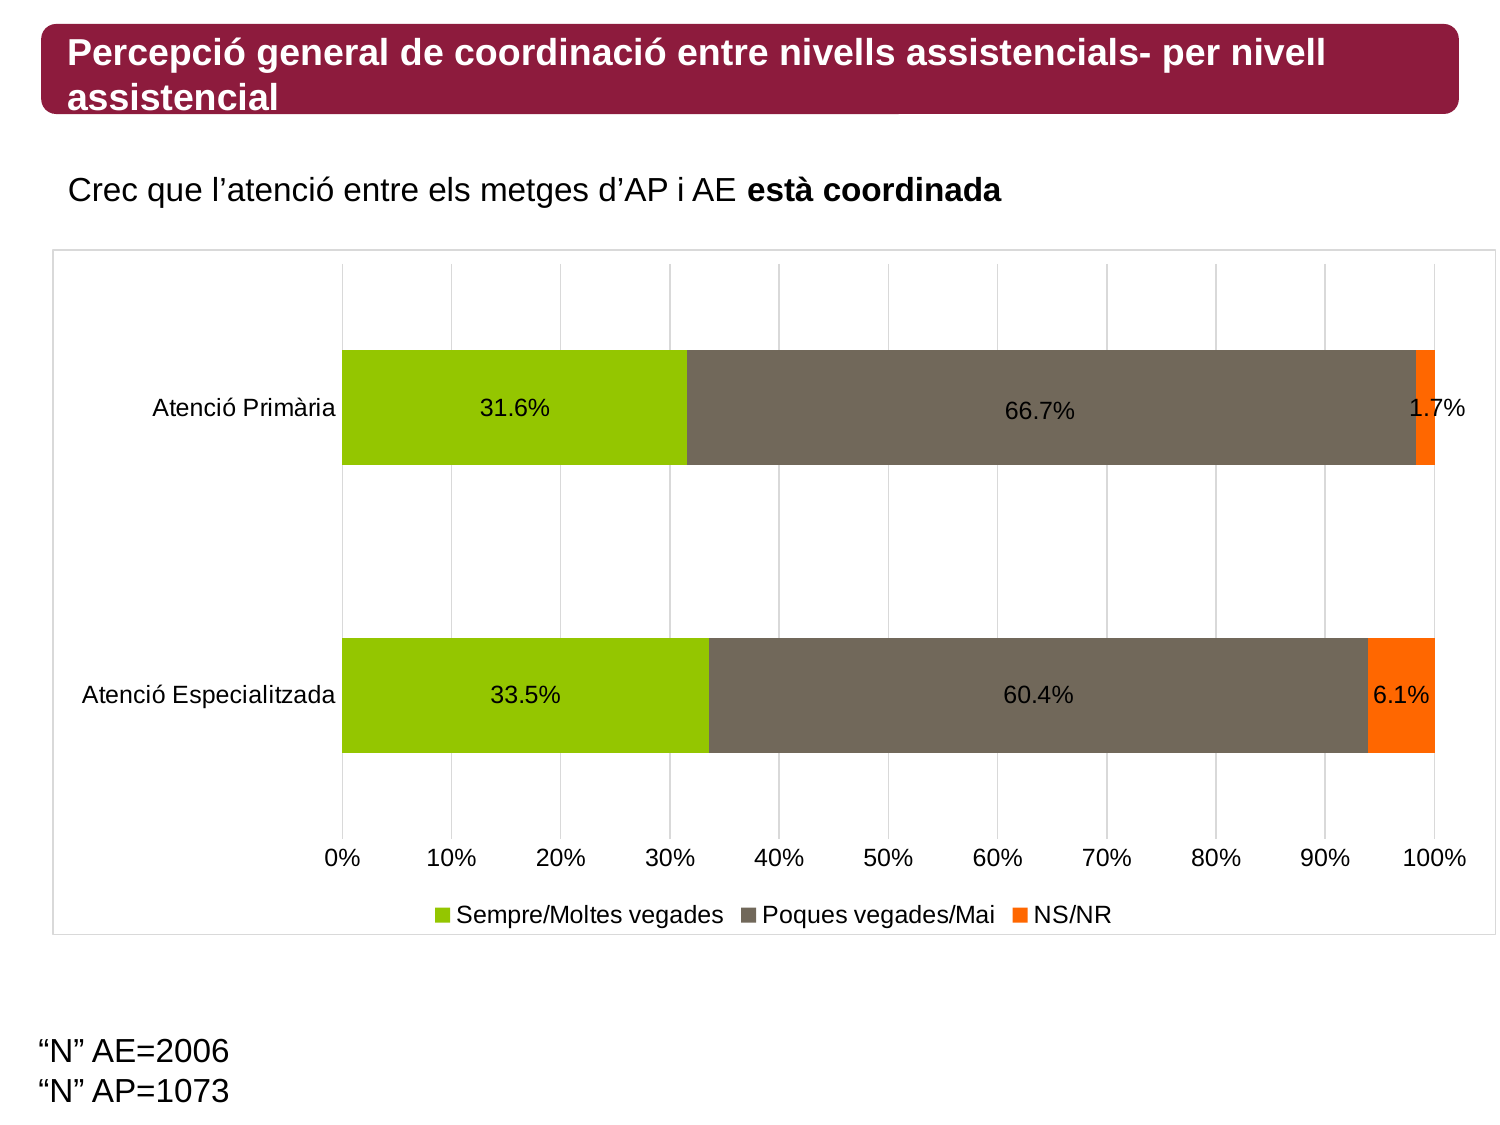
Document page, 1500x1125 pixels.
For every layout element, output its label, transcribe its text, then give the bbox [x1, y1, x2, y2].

text_box “N” AE=2006 “N” AP=1073 [23, 1022, 248, 1117]
text_box Crec que l’atenció entre els metges d’AP i AE està coordinada [53, 160, 1424, 216]
chart [52, 249, 1497, 936]
text_box Percepció general de coordinació entre nivells assistencials- per nivell assistencial [52, 20, 1423, 126]
